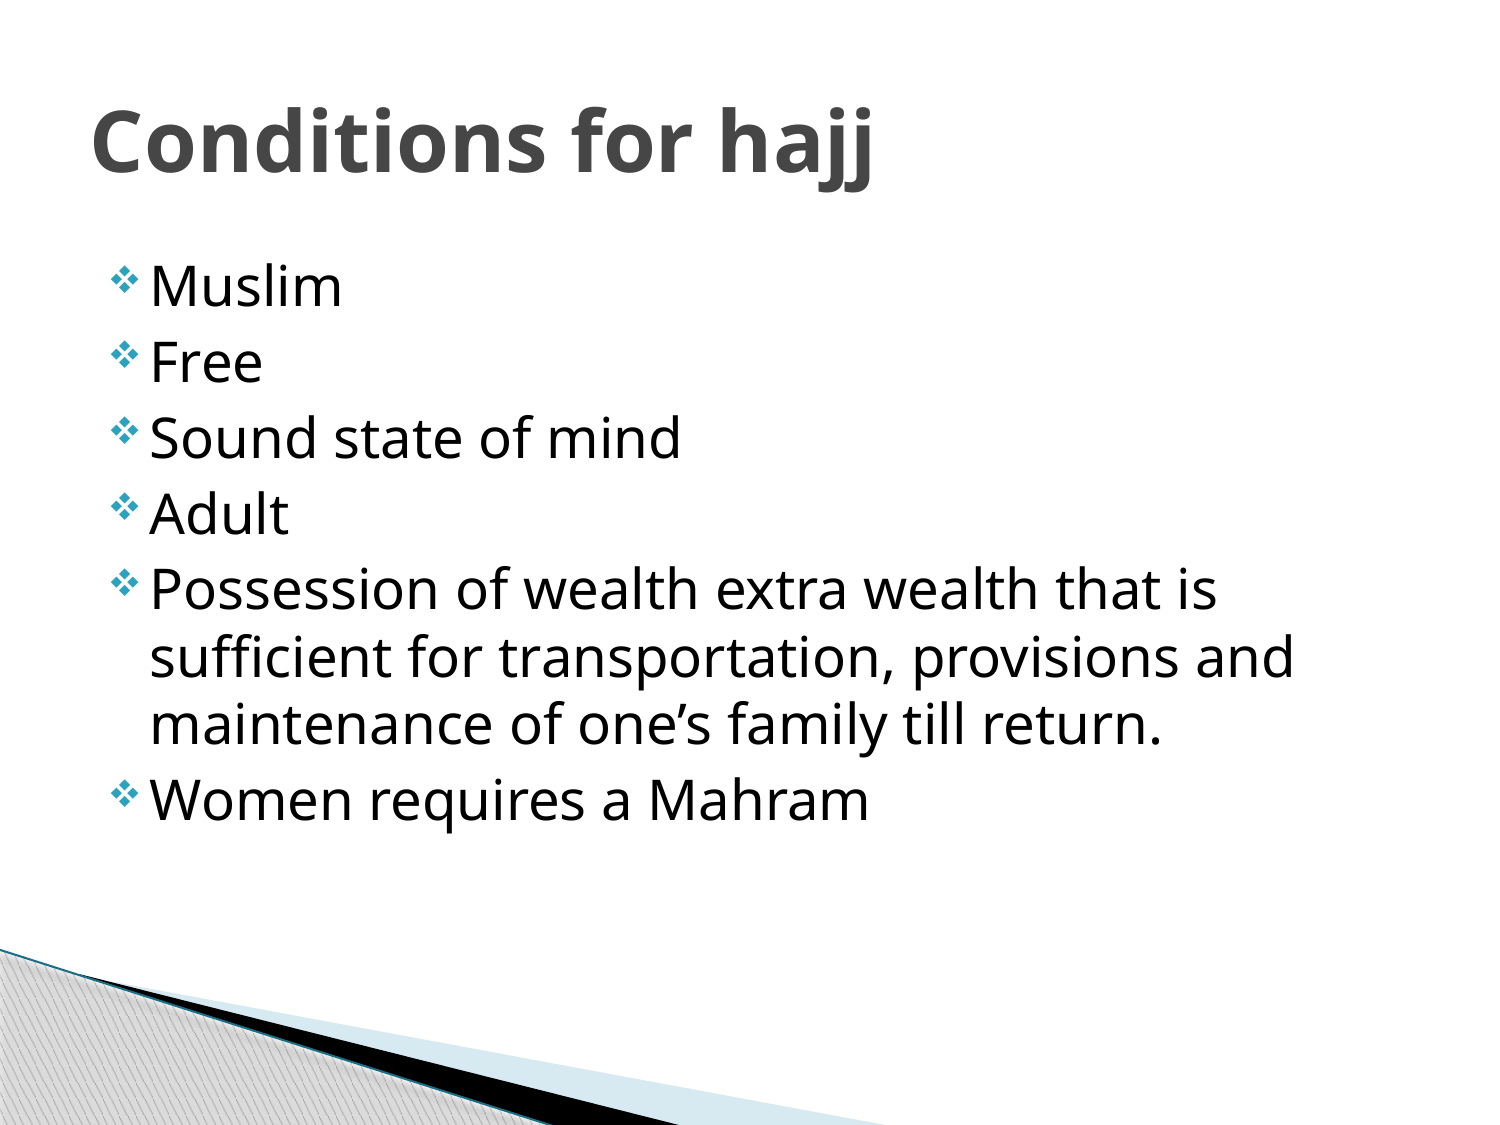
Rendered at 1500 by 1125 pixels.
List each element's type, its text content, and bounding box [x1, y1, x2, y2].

title Conditions for hajj [75, 45, 1425, 233]
list Muslim Free Sound state of mind Adult Possession of wealth extra wealth that is sufficient for transportation, provisions and maintenance of one’s family till return. Women requires a Mahram [75, 243, 1425, 986]
